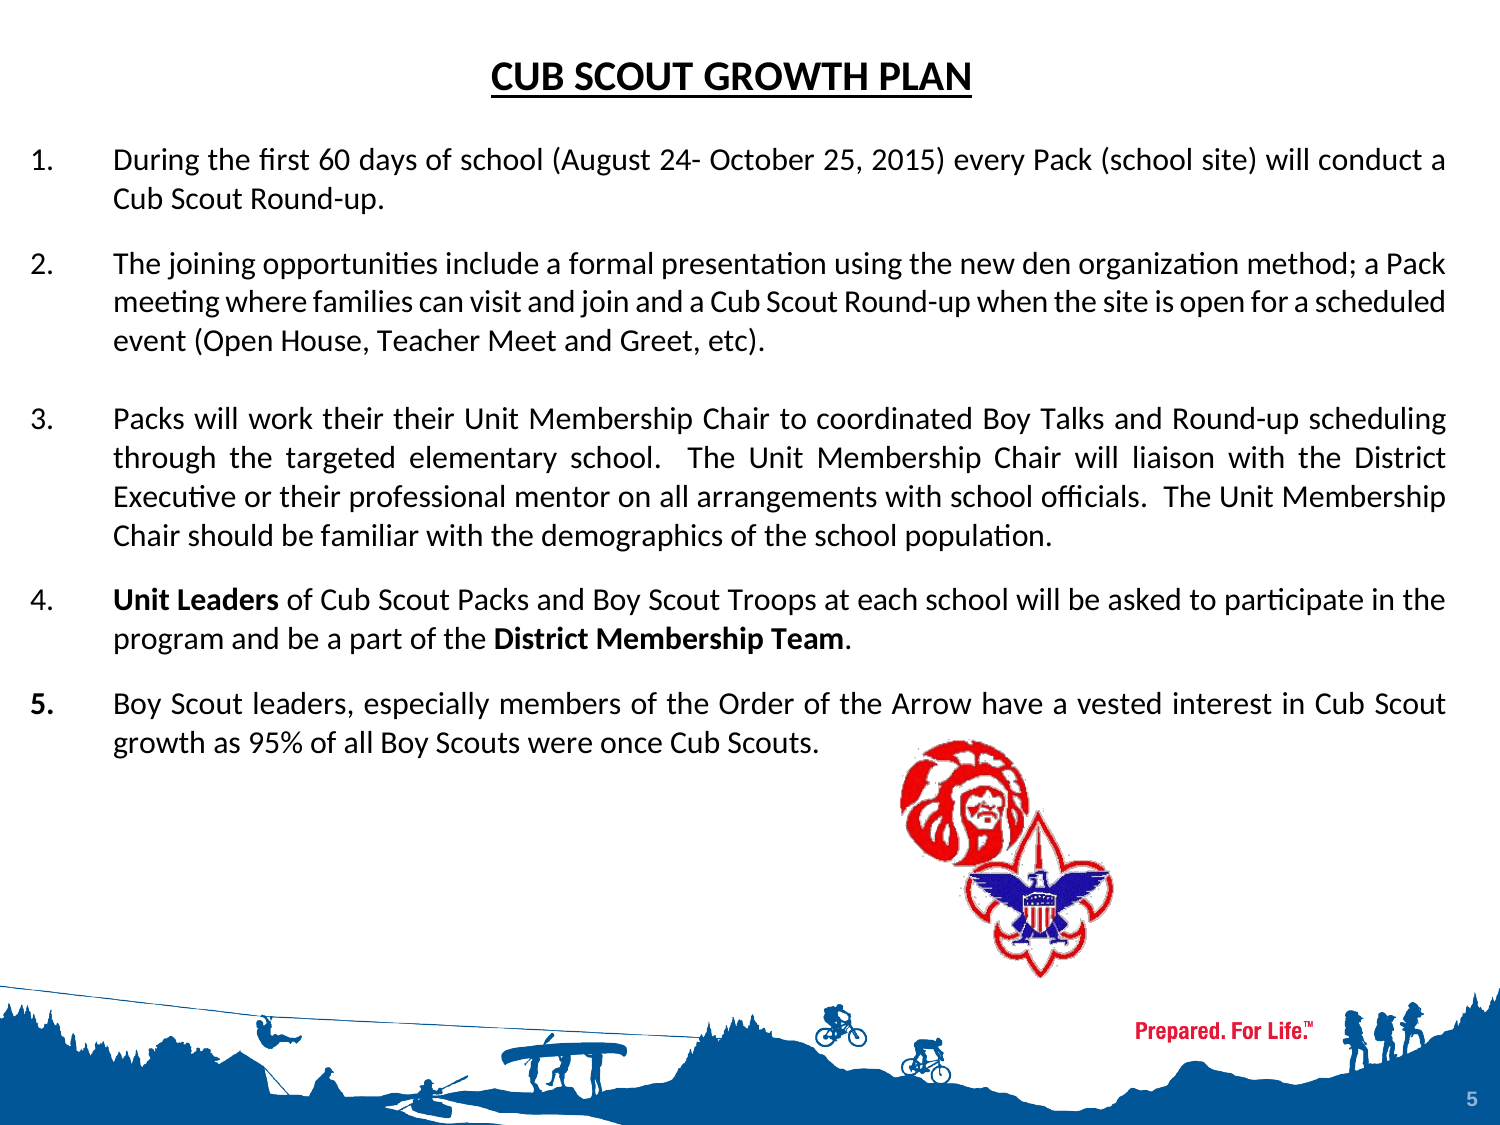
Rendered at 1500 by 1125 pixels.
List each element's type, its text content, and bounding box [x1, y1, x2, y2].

picture [0, 49, 1500, 1125]
slide_number 5 [1425, 1067, 1493, 1125]
